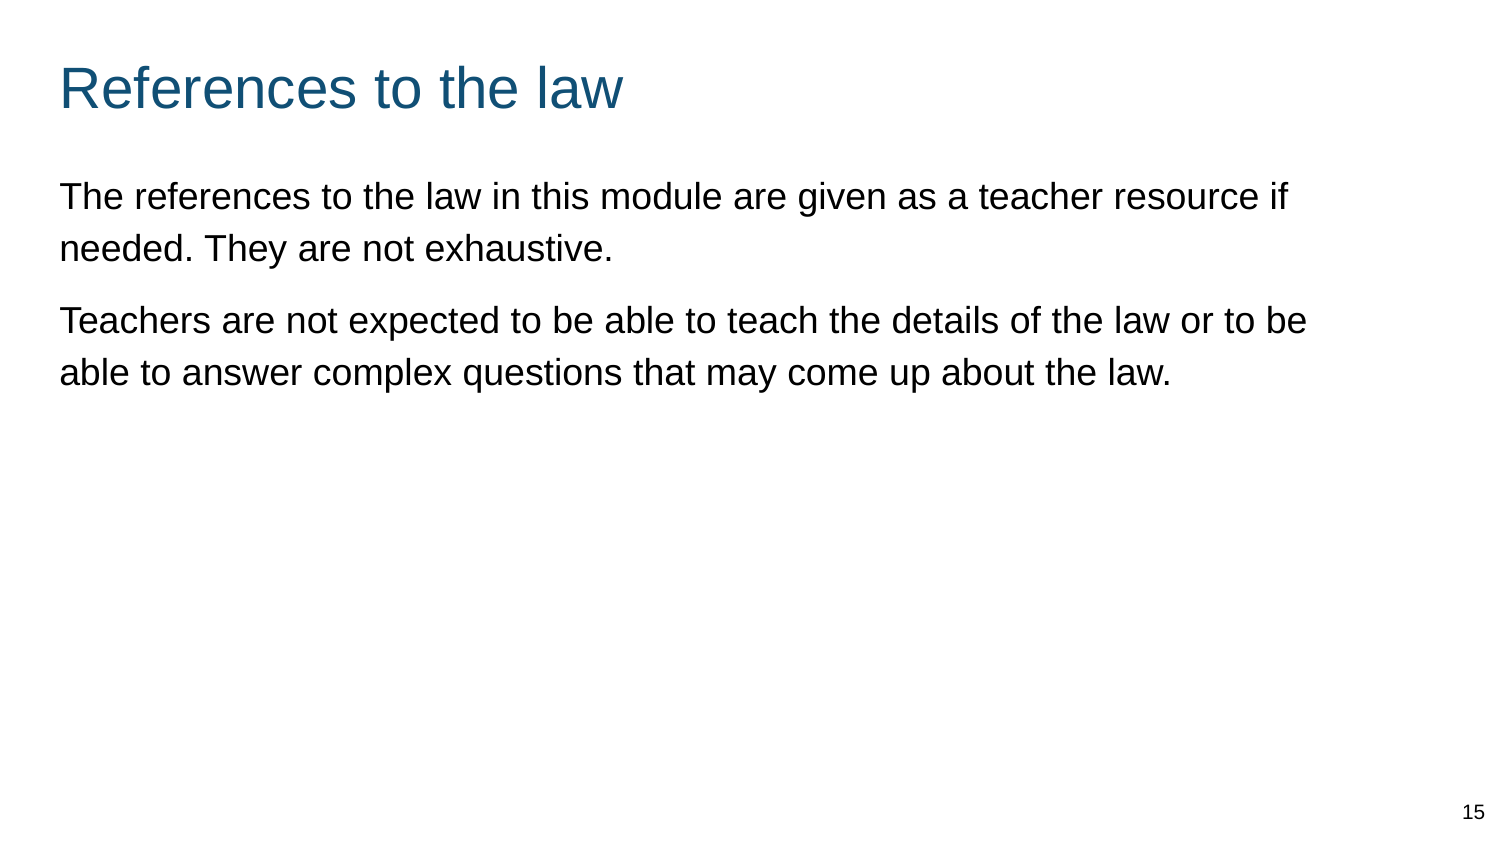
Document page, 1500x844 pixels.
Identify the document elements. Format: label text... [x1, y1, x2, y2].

list The references to the law in this module are given as a teacher resource if needed. They are not exhaustive. Teachers are not expected to be able to teach the details of the law or to be able to answer complex questions that may come up about the law. [44, 150, 1348, 769]
slide_number 15 [1410, 779, 1500, 844]
title References to the law [44, 35, 1438, 130]
